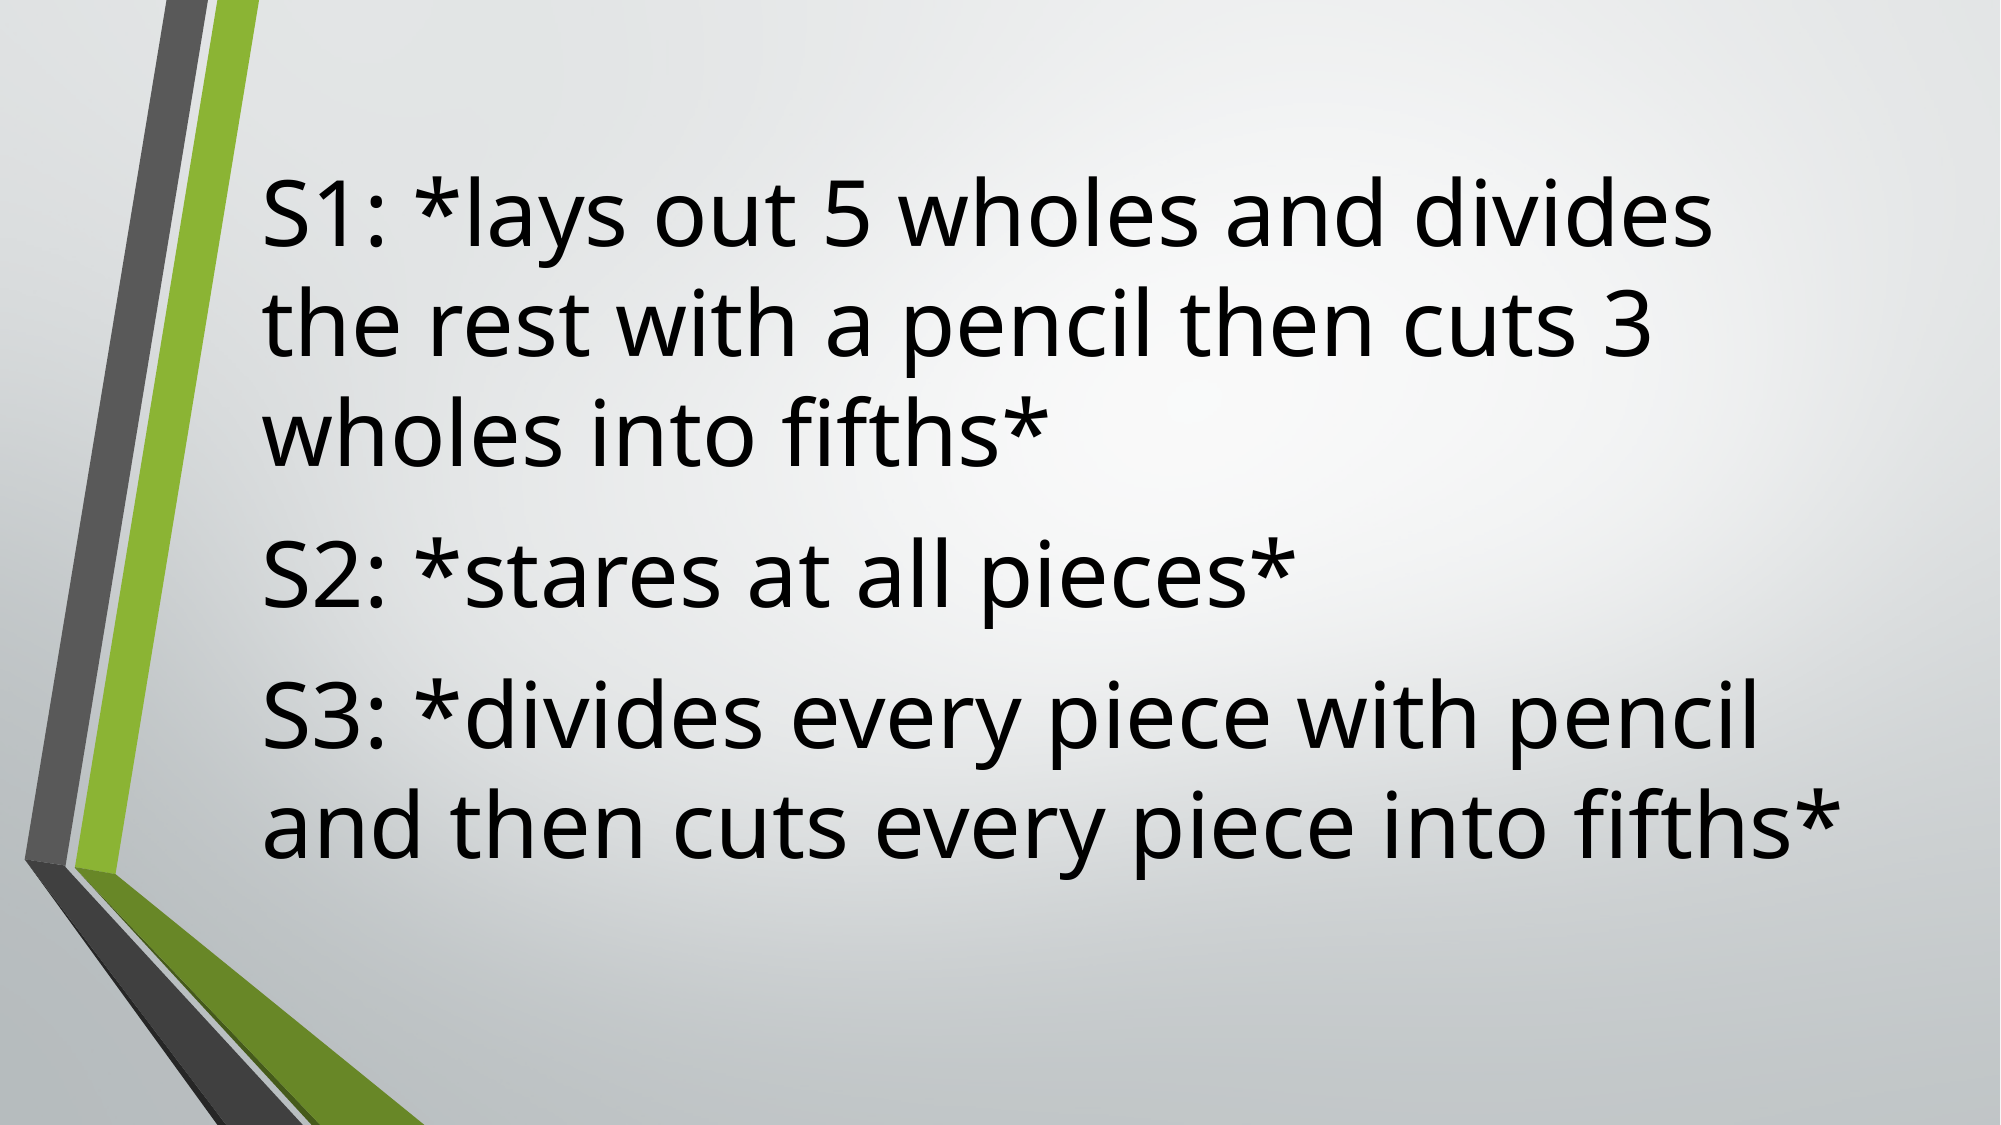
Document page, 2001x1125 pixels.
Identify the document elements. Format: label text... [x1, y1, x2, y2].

list S1: *lays out 5 wholes and divides the rest with a pencil then cuts 3 wholes into fifths* S2: *stares at all pieces* S3: *divides every piece with pencil and then cuts every piece into fifths* [246, 149, 1891, 965]
